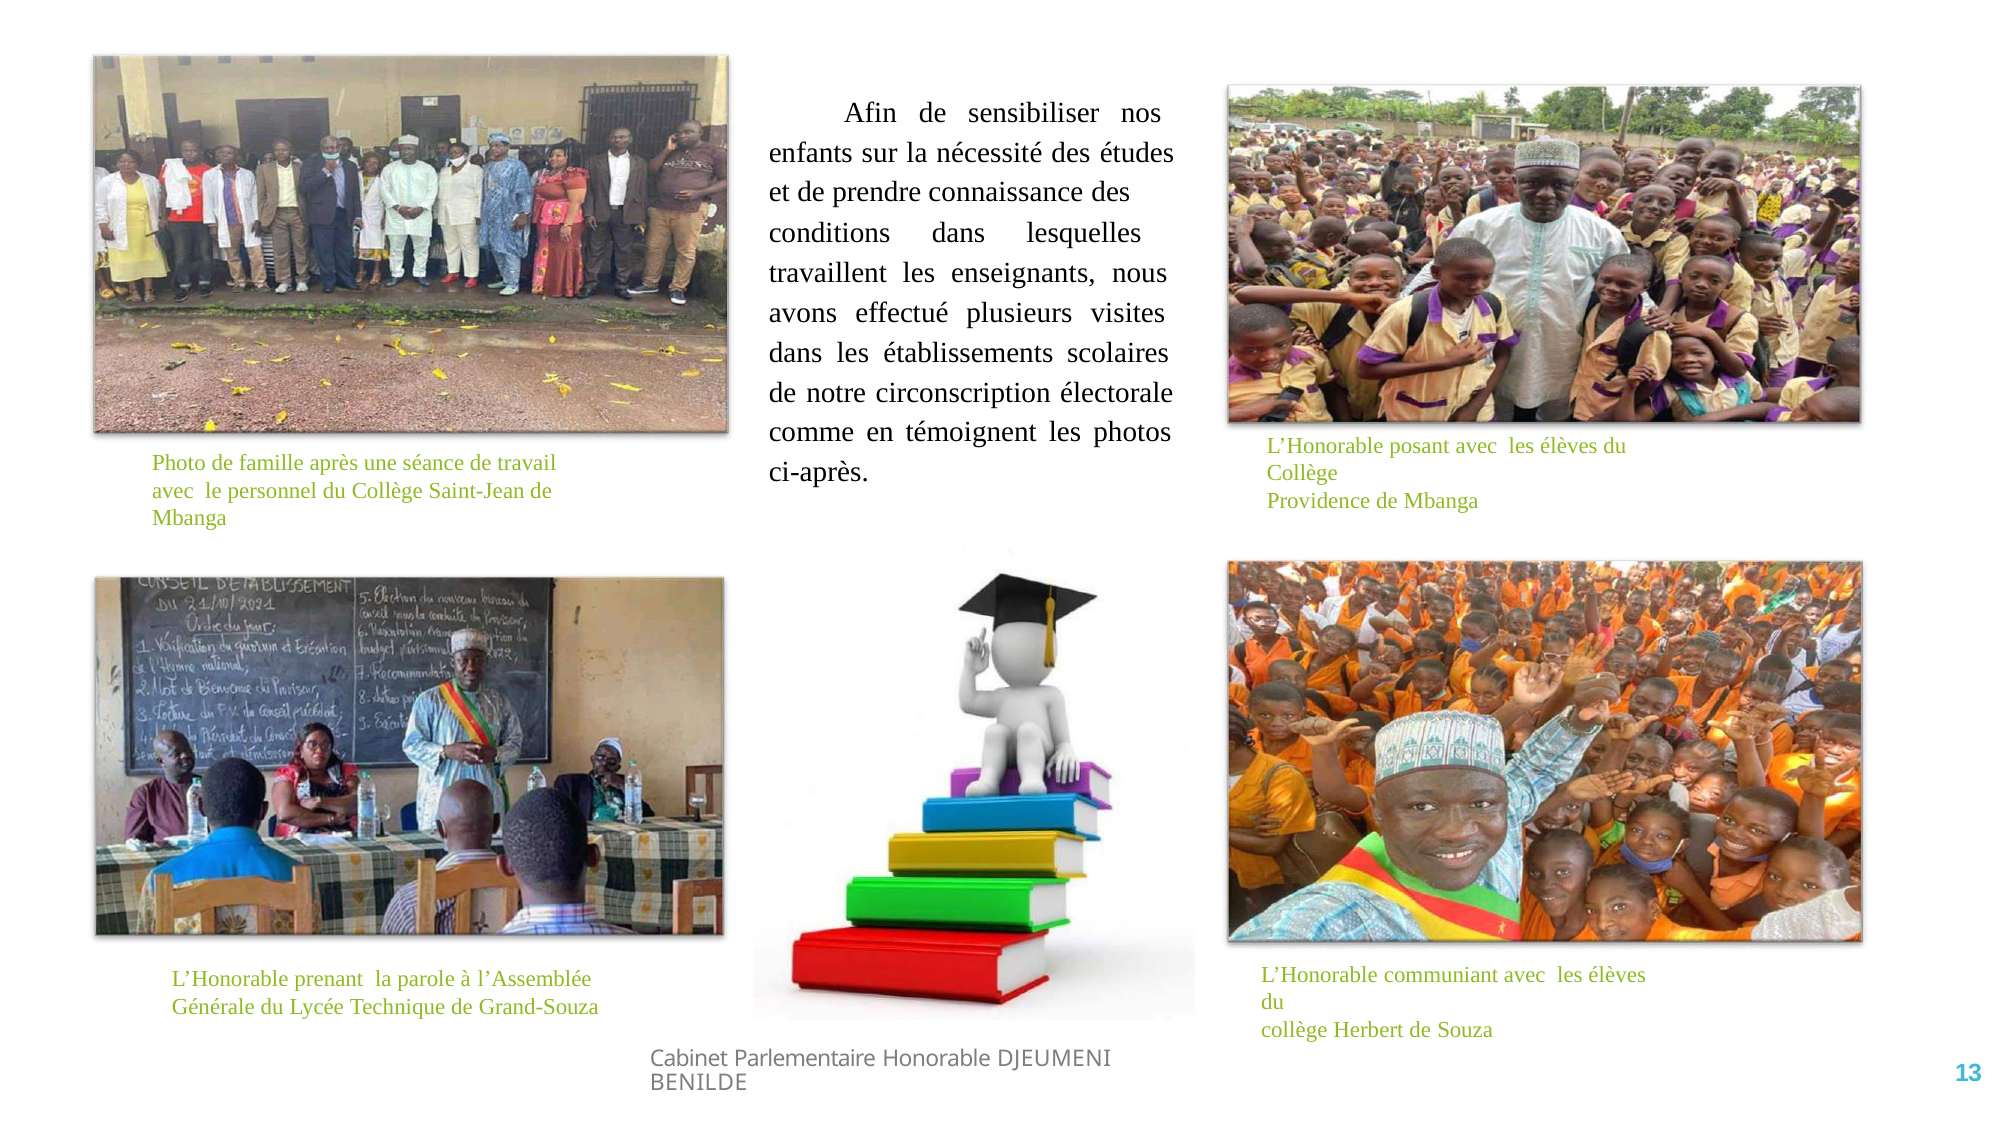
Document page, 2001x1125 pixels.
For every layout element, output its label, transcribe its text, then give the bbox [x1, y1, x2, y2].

text_box Cabinet Parlementaire Honorable DJEUMENI BENILDE [647, 1047, 1172, 1096]
text_box [1220, 81, 1868, 433]
text_box [87, 572, 731, 946]
text_box [86, 50, 735, 443]
text_box L’Honorable communiant avec les élèves du collège Herbert de Souza [1259, 957, 1672, 1042]
text_box [753, 545, 1196, 1020]
text_box [1220, 556, 1869, 952]
text_box Afin de sensibiliser nos enfants sur la nécessité des études et de prendre connaissance des [766, 86, 1184, 206]
text_box 13 [1948, 1060, 1987, 1087]
text_box Photo de famille après une séance de travail avec le personnel du Collège Saint-Jean de Mbanga [149, 445, 603, 531]
text_box L’Honorable posant avec les élèves du Collège Providence de Mbanga [1264, 428, 1700, 513]
text_box conditions dans lesquelles travaillent les enseignants, nous avons effectué plusieurs visites dans les établissements scolaires de notre circonscription électorale comme en témoignent les photos ci-après. [766, 206, 1184, 488]
text_box L’Honorable prenant la parole à l’Assemblée Générale du Lycée Technique de Grand-Souza [169, 961, 604, 1019]
